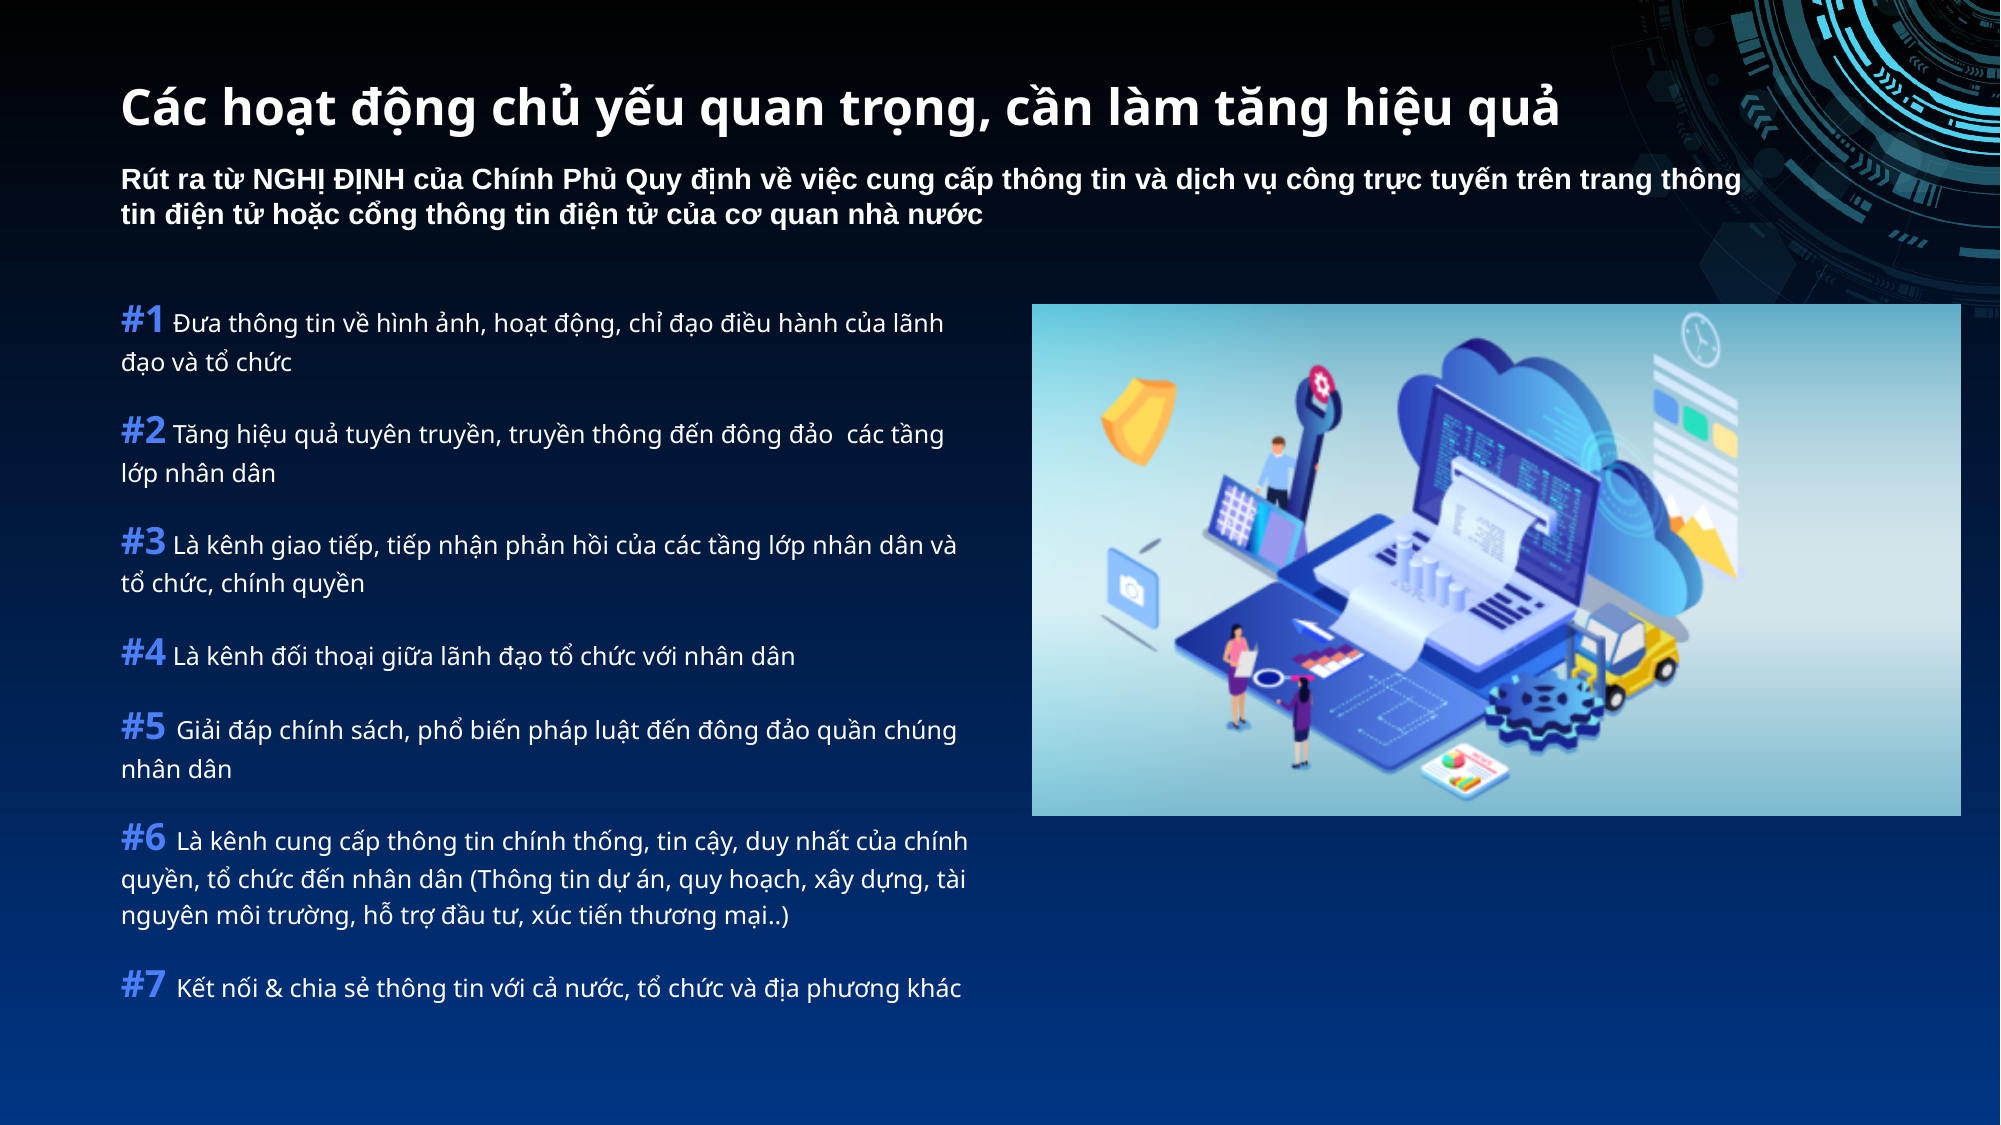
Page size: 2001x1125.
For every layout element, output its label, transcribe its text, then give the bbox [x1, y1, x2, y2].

text_box #1 Đưa thông tin về hình ảnh, hoạt động, chỉ đạo điều hành của lãnh đạo và tổ chức #2 Tăng hiệu quả tuyên truyền, truyền thông đến đông đảo các tầng lớp nhân dân #3 Là kênh giao tiếp, tiếp nhận phản hồi của các tầng lớp nhân dân và tổ chức, chính quyền #4 Là kênh đối thoại giữa lãnh đạo tổ chức với nhân dân #5 Giải đáp chính sách, phổ biến pháp luật đến đông đảo quần chúng nhân dân #6 Là kênh cung cấp thông tin chính thống, tin cậy, duy nhất của chính quyền, tổ chức đến nhân dân (Thông tin dự án, quy hoạch, xây dựng, tài nguyên môi trường, hỗ trợ đầu tư, xúc tiến thương mại..) #7 Kết nối & chia sẻ thông tin với cả nước, tổ chức và địa phương khác [120, 281, 975, 1062]
text_box Rút ra từ NGHỊ ĐỊNH của Chính Phủ Quy định về việc cung cấp thông tin và dịch vụ công trực tuyến trên trang thông tin điện tử hoặc cổng thông tin điện tử của cơ quan nhà nước [120, 177, 1785, 240]
title Các hoạt động chủ yếu quan trọng, cần làm tăng hiệu quả [120, 73, 1651, 136]
picture [1032, 0, 2000, 816]
